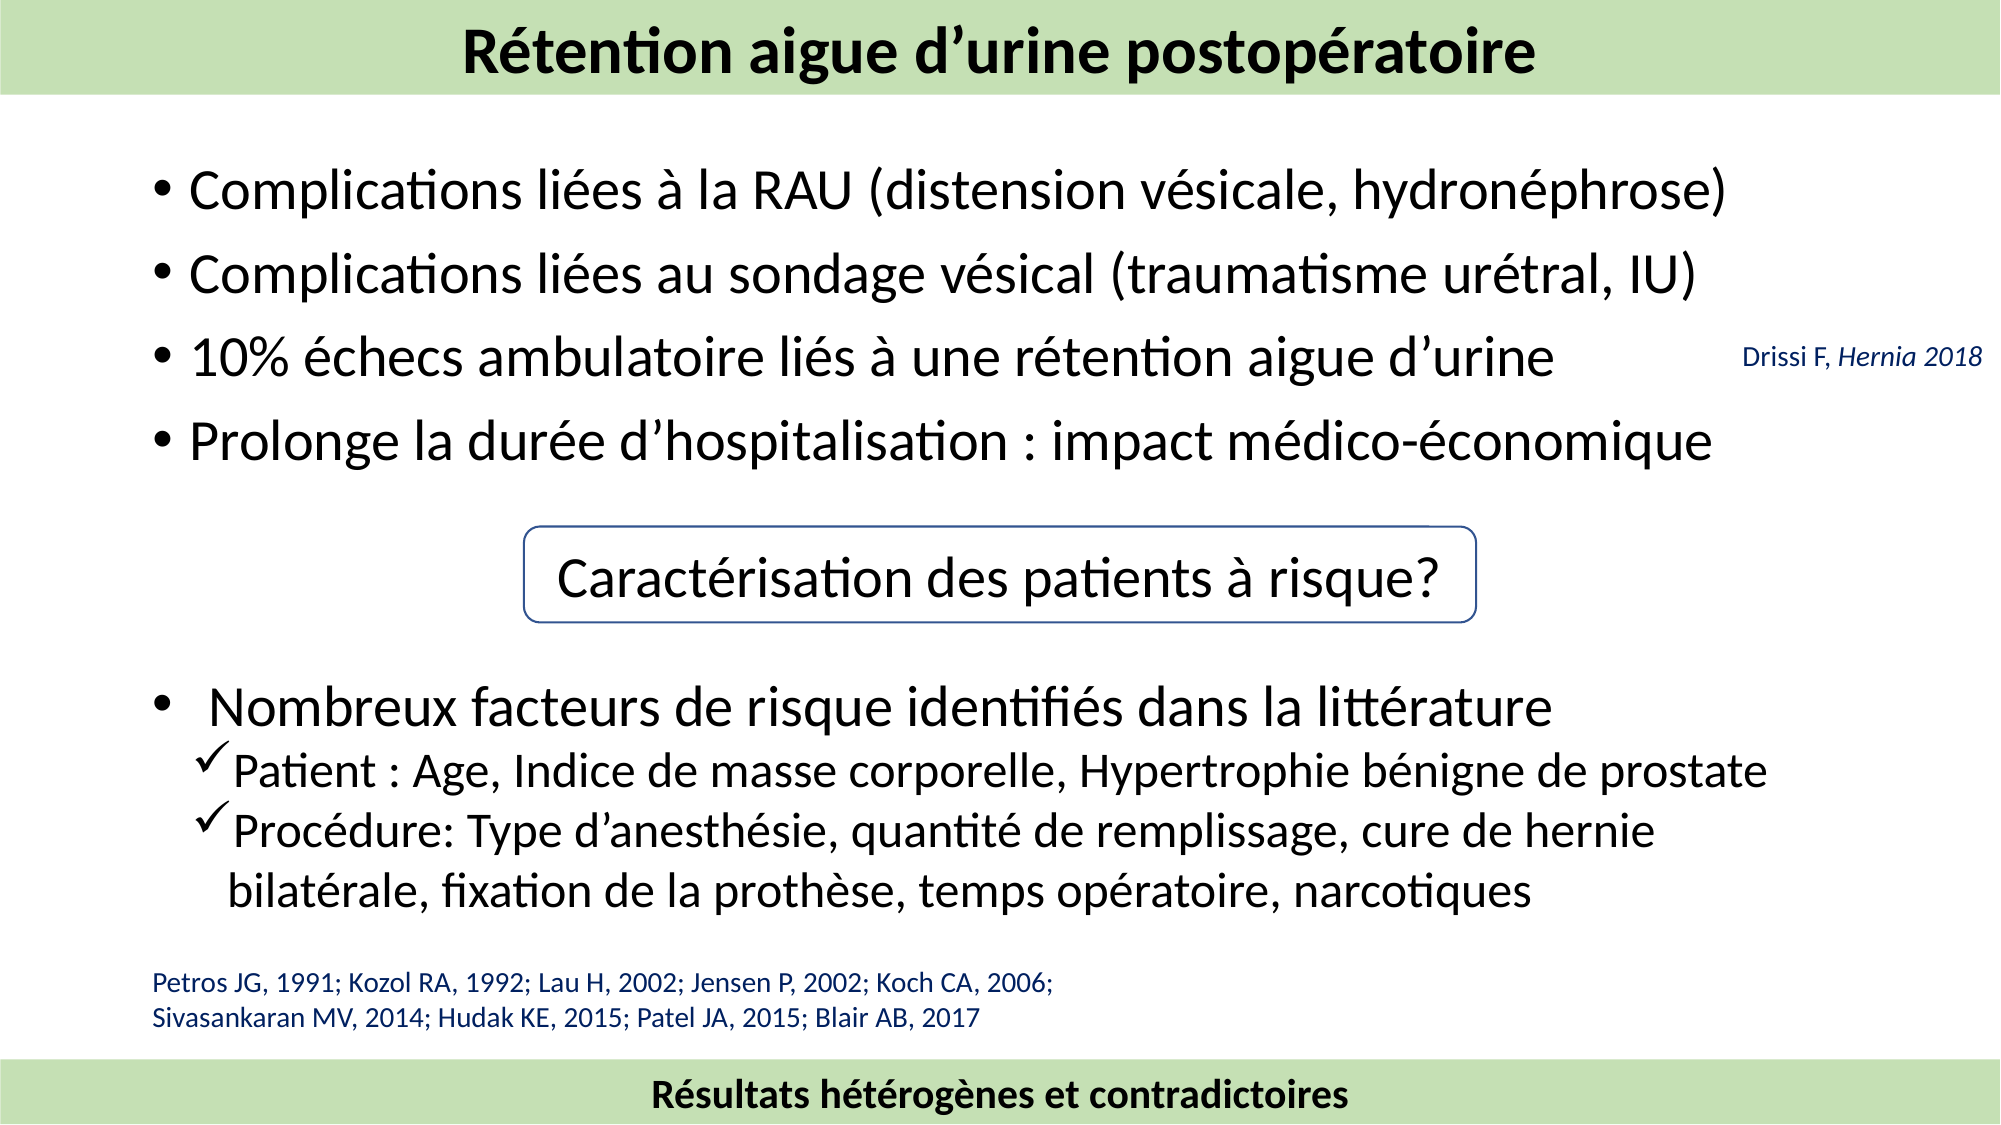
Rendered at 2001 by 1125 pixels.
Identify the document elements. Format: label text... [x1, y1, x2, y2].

text_box Rétention aigue d’urine postopératoire [0, 0, 2000, 95]
text_box Nombreux facteurs de risque identifiés dans la littérature Patient : Age, Indice de masse corporelle, Hypertrophie bénigne de prostate Procédure: Type d’anesthésie, quantité de remplissage, cure de hernie bilatérale, fixation de la prothèse, temps opératoire, narcotiques [137, 660, 1863, 971]
text_box Caractérisation des patients à risque? [522, 525, 1478, 624]
text_box Drissi F, Hernia 2018 [1690, 330, 2000, 380]
text_box Résultats hétérogènes et contradictoires [0, 1059, 2000, 1125]
text_box Petros JG, 1991; Kozol RA, 1992; Lau H, 2002; Jensen P, 2002; Koch CA, 2006; Sivasankaran MV, 2014; Hudak KE, 2015; Patel JA, 2015; Blair AB, 2017 [137, 971, 1090, 1076]
list Complications liées à la RAU (distension vésicale, hydronéphrose) Complications liées au sondage vésical (traumatisme urétral, IU) 10% échecs ambulatoire liés à une rétention aigue d’urine Prolonge la durée d’hospitalisation : impact médico-économique [137, 151, 1863, 660]
